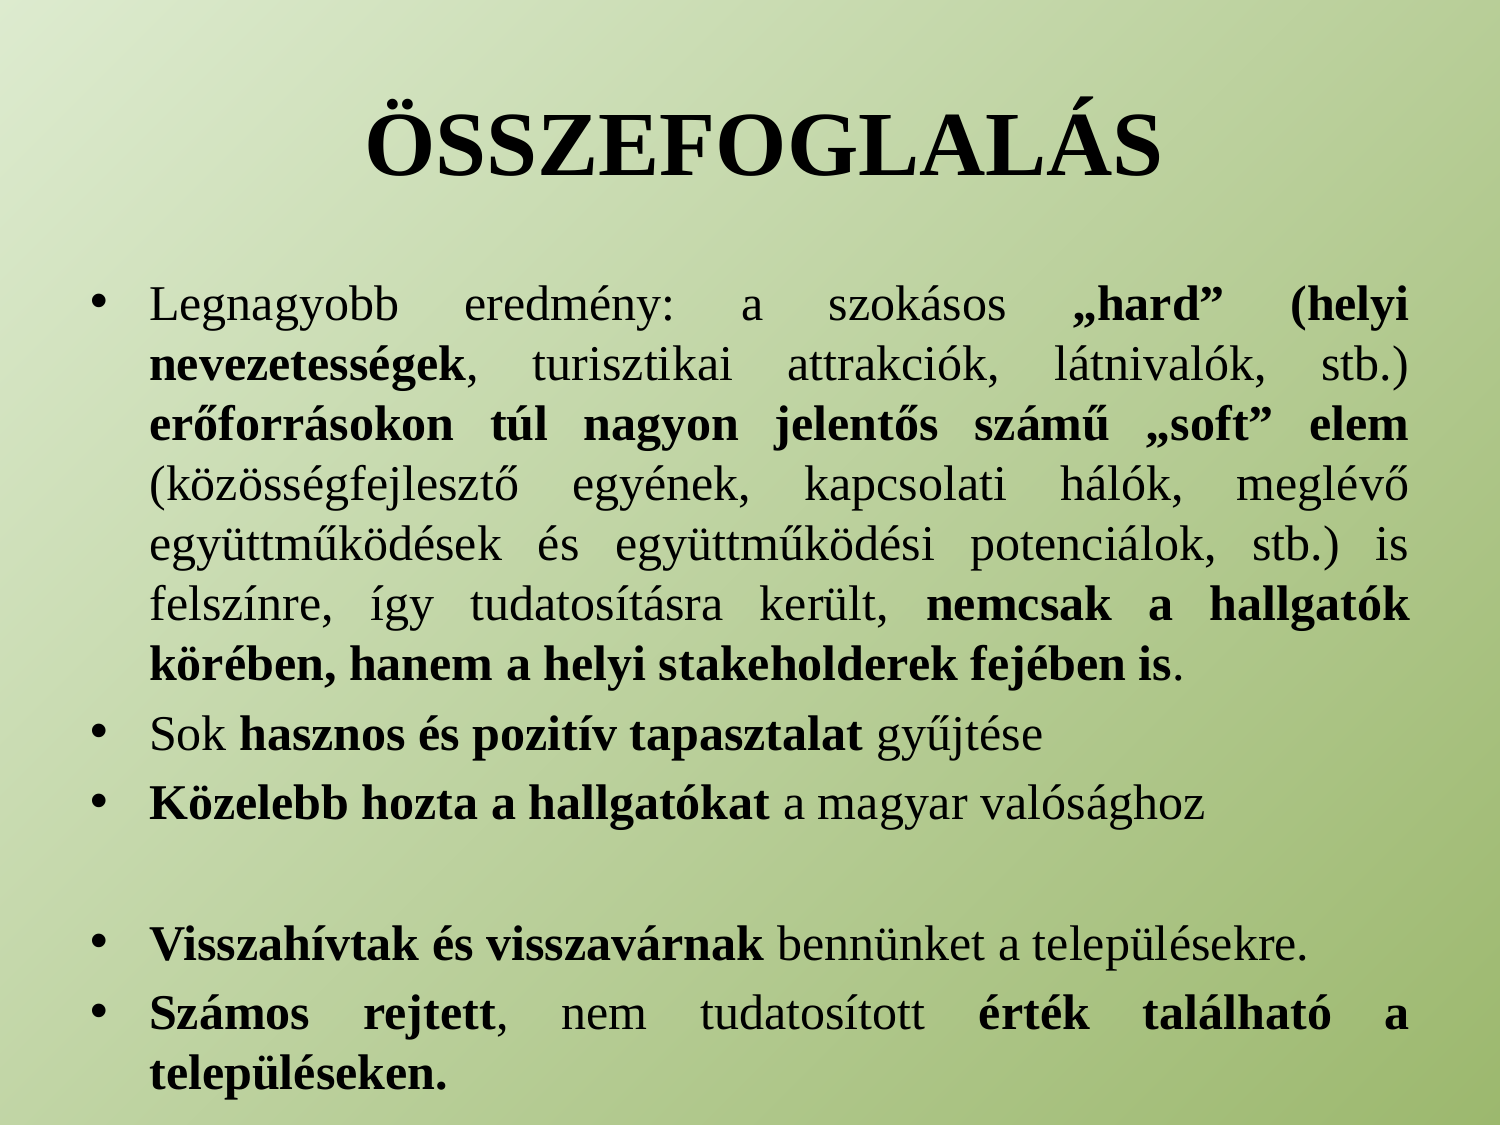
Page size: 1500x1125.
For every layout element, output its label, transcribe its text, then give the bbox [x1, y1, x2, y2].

title Összefoglalás [29, 45, 1500, 233]
list Legnagyobb eredmény: a szokásos „hard” (helyi nevezetességek, turisztikai attrakciók, látnivalók, stb.) erőforrásokon túl nagyon jelentős számű „soft” elem (közösségfejlesztő egyének, kapcsolati hálók, meglévő együttműködések és együttműködési potenciálok, stb.) is felszínre, így tudatosításra került, nemcsak a hallgatók körében, hanem a helyi stakeholderek fejében is. Sok hasznos és pozitív tapasztalat gyűjtése Közelebb hozta a hallgatókat a magyar valósághoz Visszahívtak és visszavárnak bennünket a településekre. Számos rejtett, nem tudatosított érték található a településeken. [75, 262, 1425, 1005]
